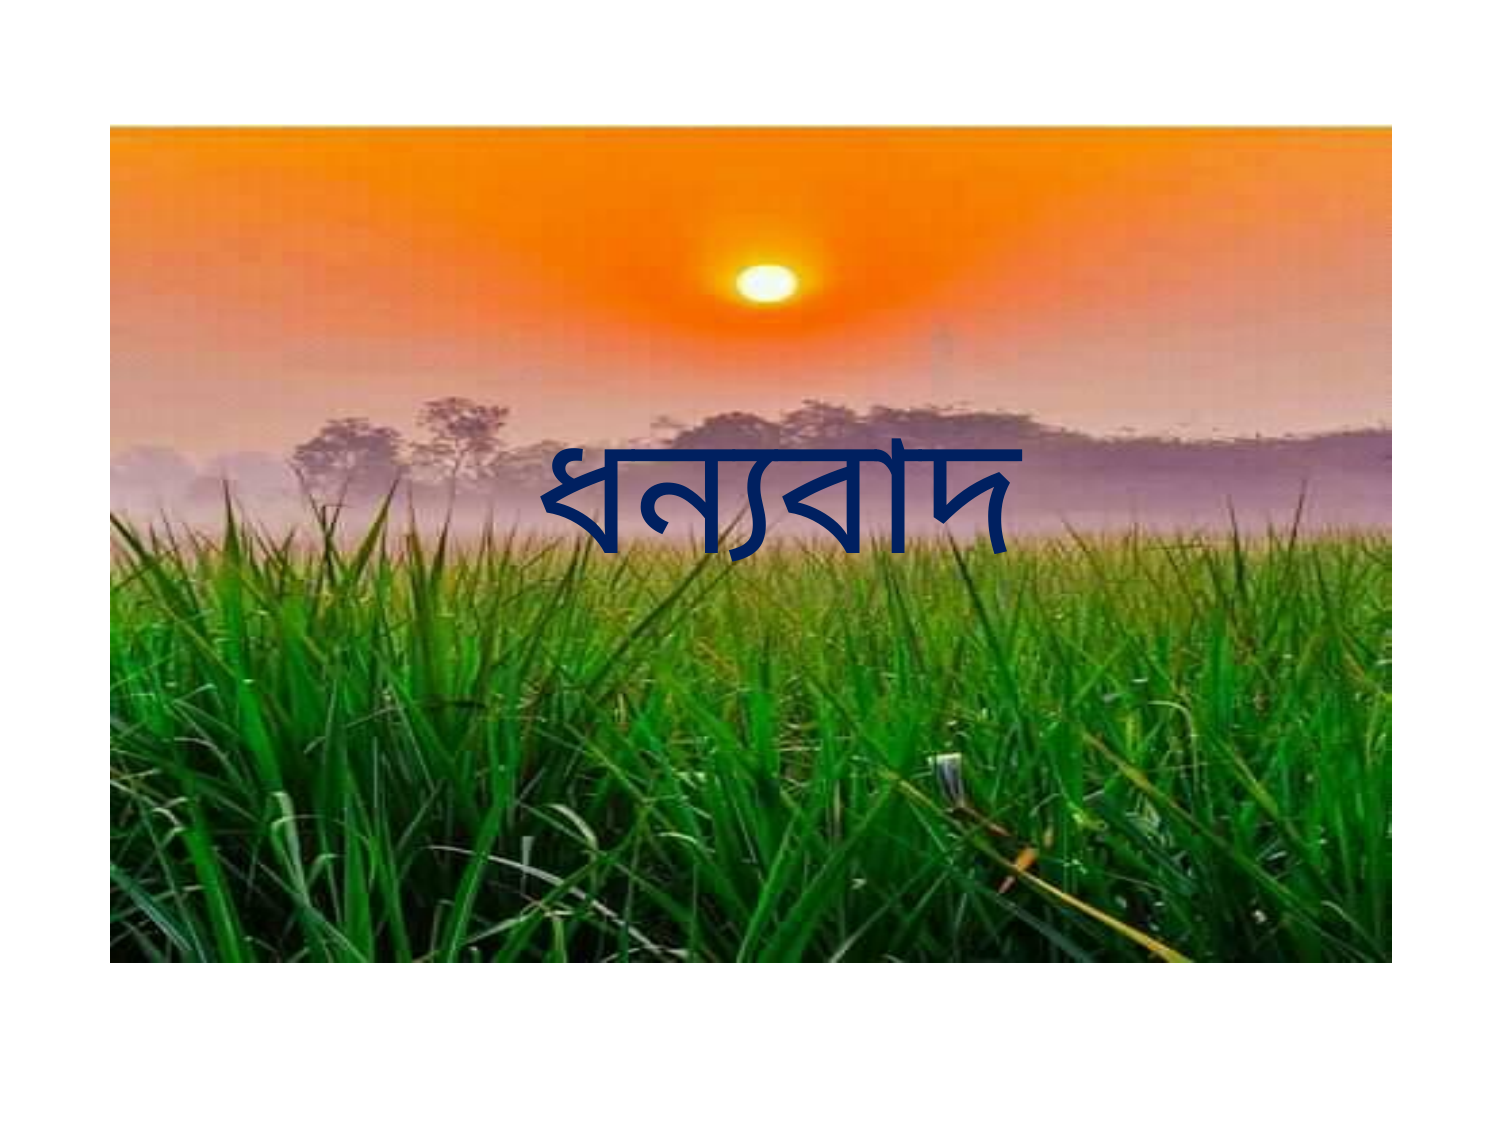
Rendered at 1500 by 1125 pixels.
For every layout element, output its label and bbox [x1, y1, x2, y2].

picture [110, 124, 1392, 963]
